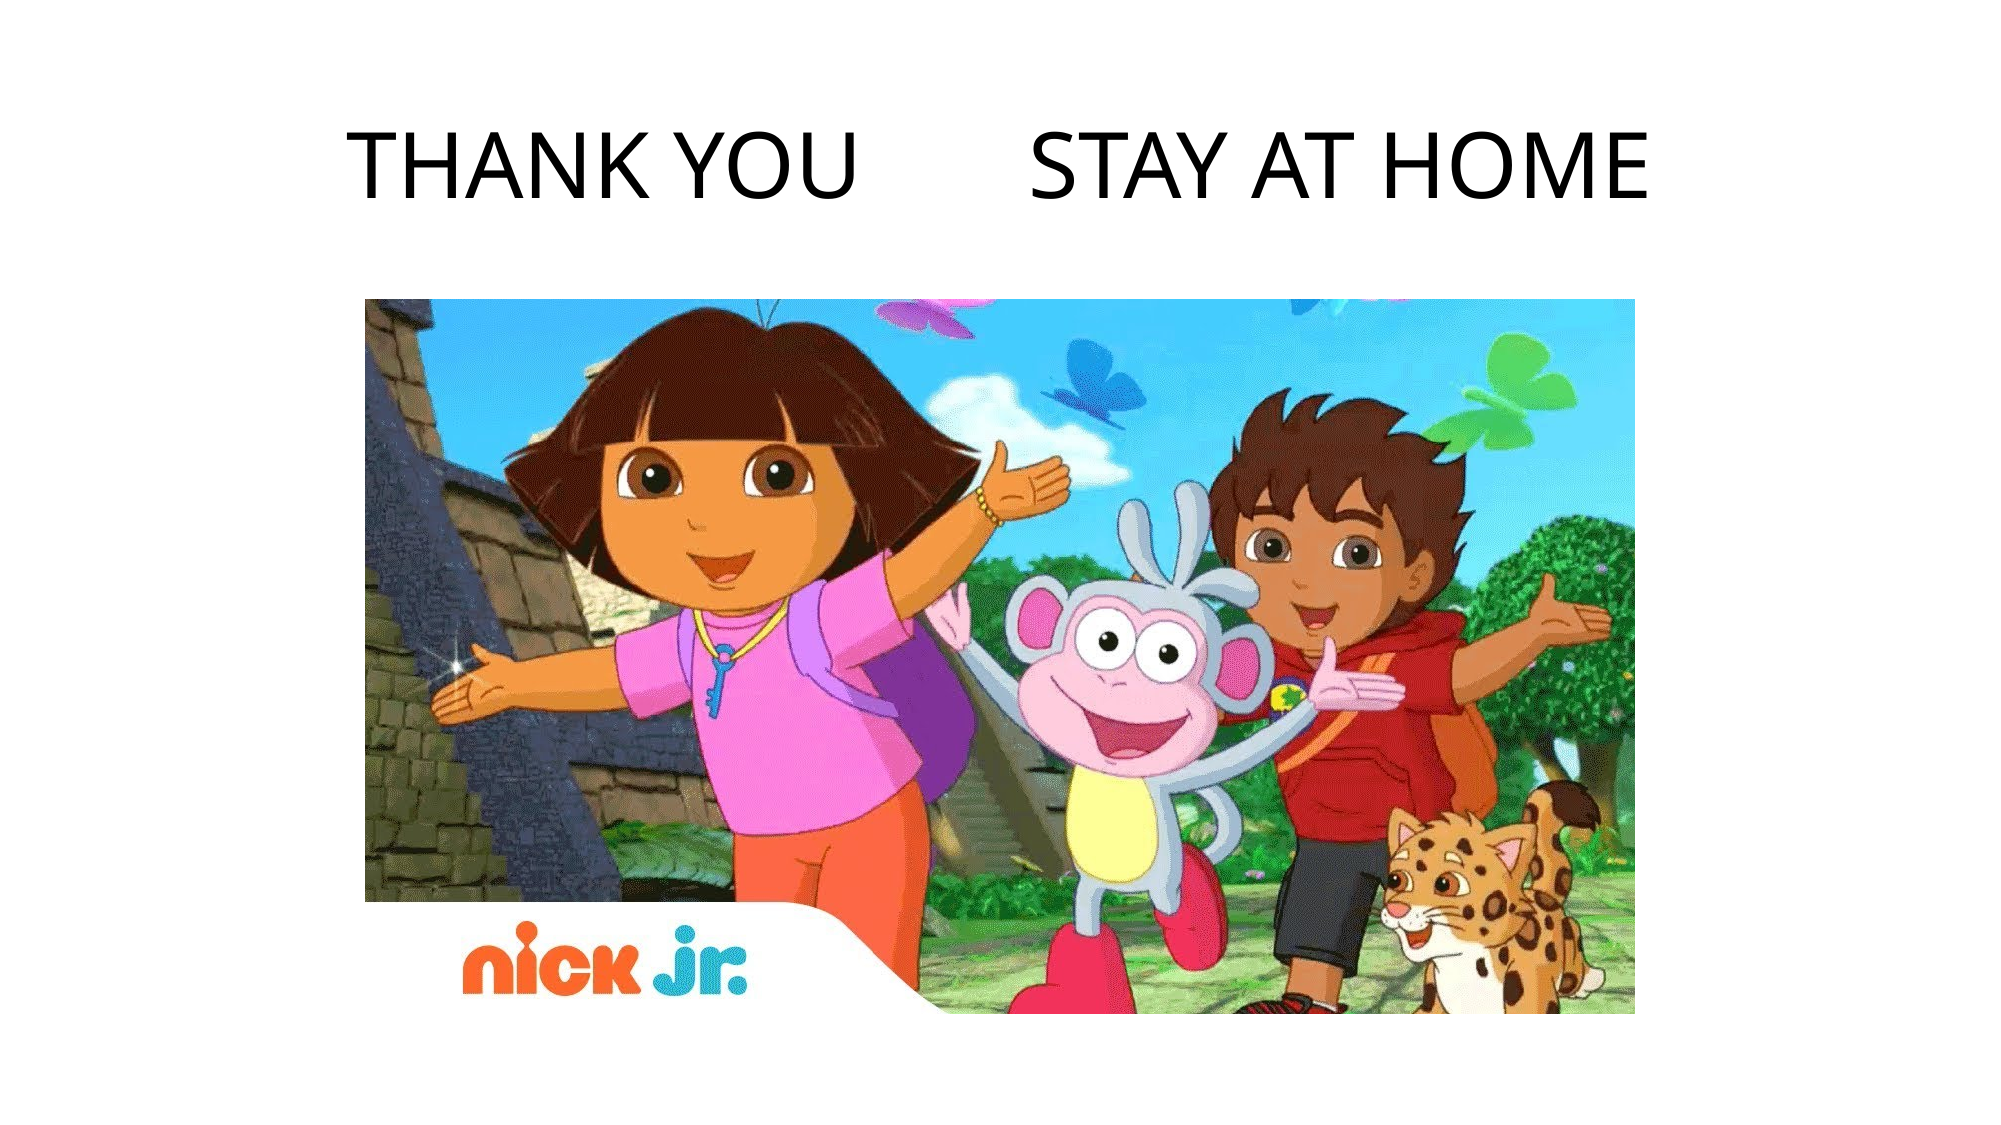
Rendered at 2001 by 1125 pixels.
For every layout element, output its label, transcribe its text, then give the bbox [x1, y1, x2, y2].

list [365, 299, 1635, 1014]
title THANK YOU STAY AT HOME [137, 59, 1863, 278]
